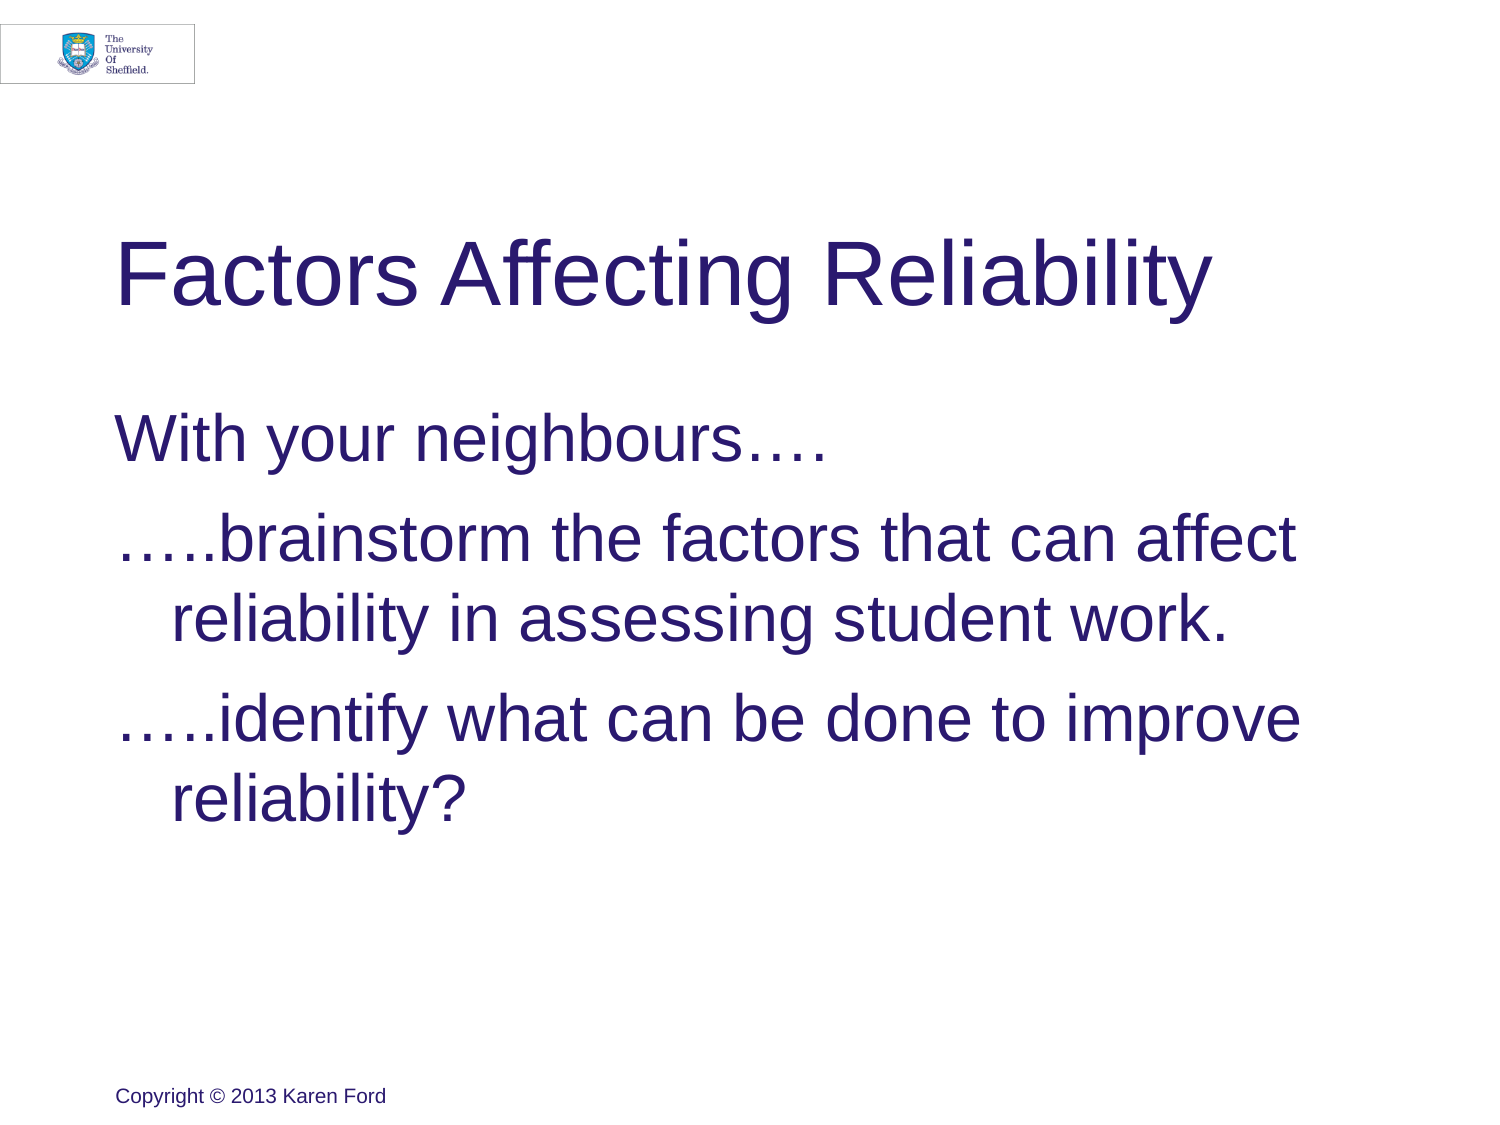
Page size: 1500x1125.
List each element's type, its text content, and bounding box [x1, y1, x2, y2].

list With your neighbours…. …..brainstorm the factors that can affect reliability in assessing student work. …..identify what can be done to improve reliability? [99, 387, 1450, 1024]
title Factors Affecting Reliability [99, 224, 1450, 350]
footer Copyright © 2013 Karen Ford [100, 1074, 1110, 1125]
picture [0, 24, 195, 84]
